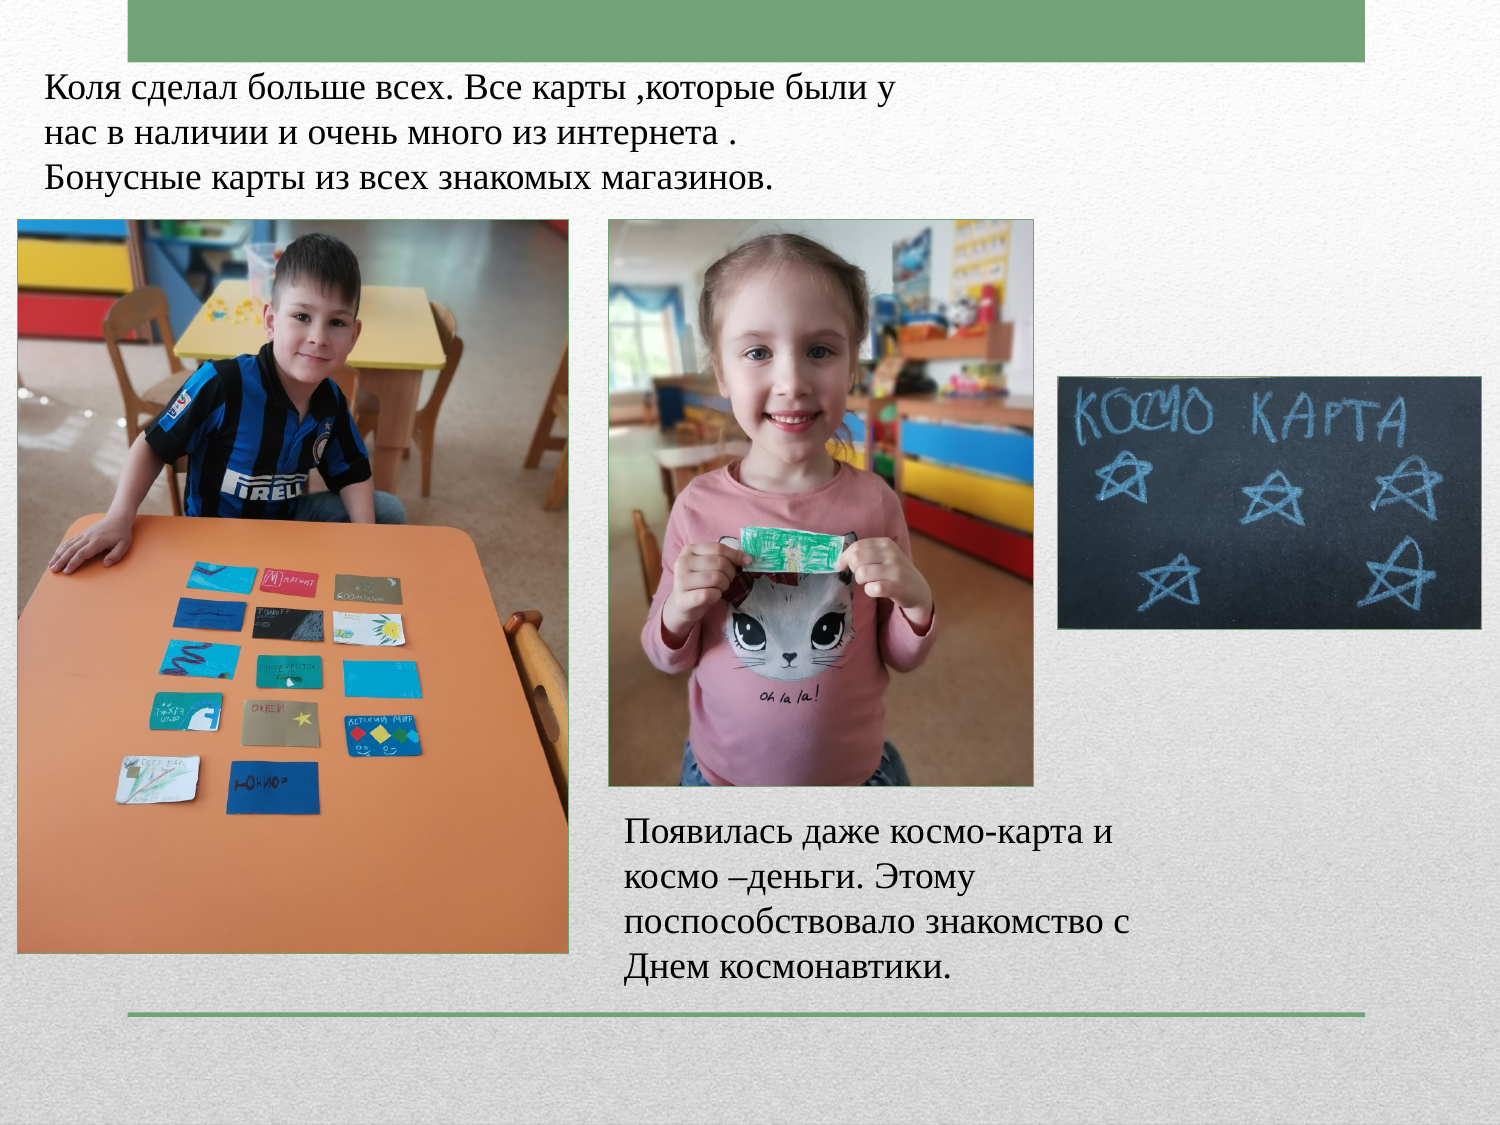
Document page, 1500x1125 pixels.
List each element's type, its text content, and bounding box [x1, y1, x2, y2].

picture [16, 218, 569, 955]
picture [1056, 375, 1483, 631]
text_box Коля сделал больше всех. Все карты ,которые были у нас в наличии и очень много из интернета . Бонусные карты из всех знакомых магазинов. [29, 54, 951, 205]
picture [607, 218, 1035, 788]
text_box Появилась даже космо-карта и космо –деньги. Этому поспособствовало знакомство с Днем космонавтики. [609, 798, 1199, 994]
